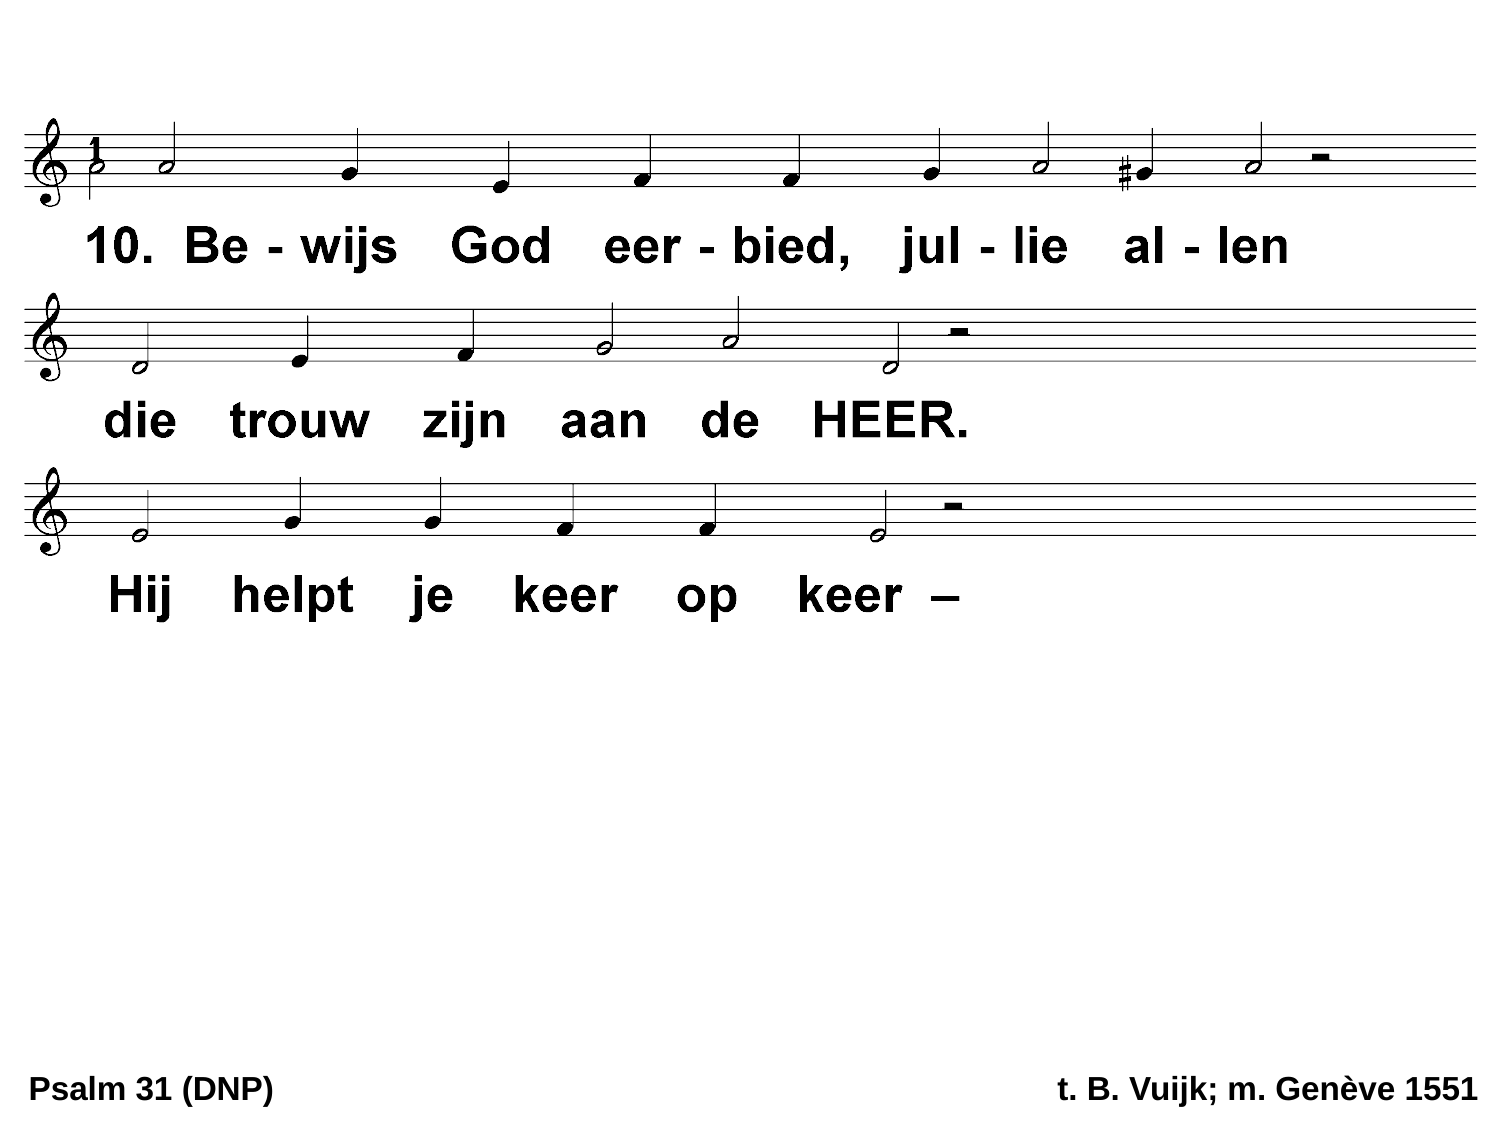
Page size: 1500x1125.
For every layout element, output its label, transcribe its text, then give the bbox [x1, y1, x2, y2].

picture [10, 103, 1490, 637]
text_box Psalm 31 (DNP) t. B. Vuijk; m. Genève 1551 [13, 1059, 1495, 1115]
